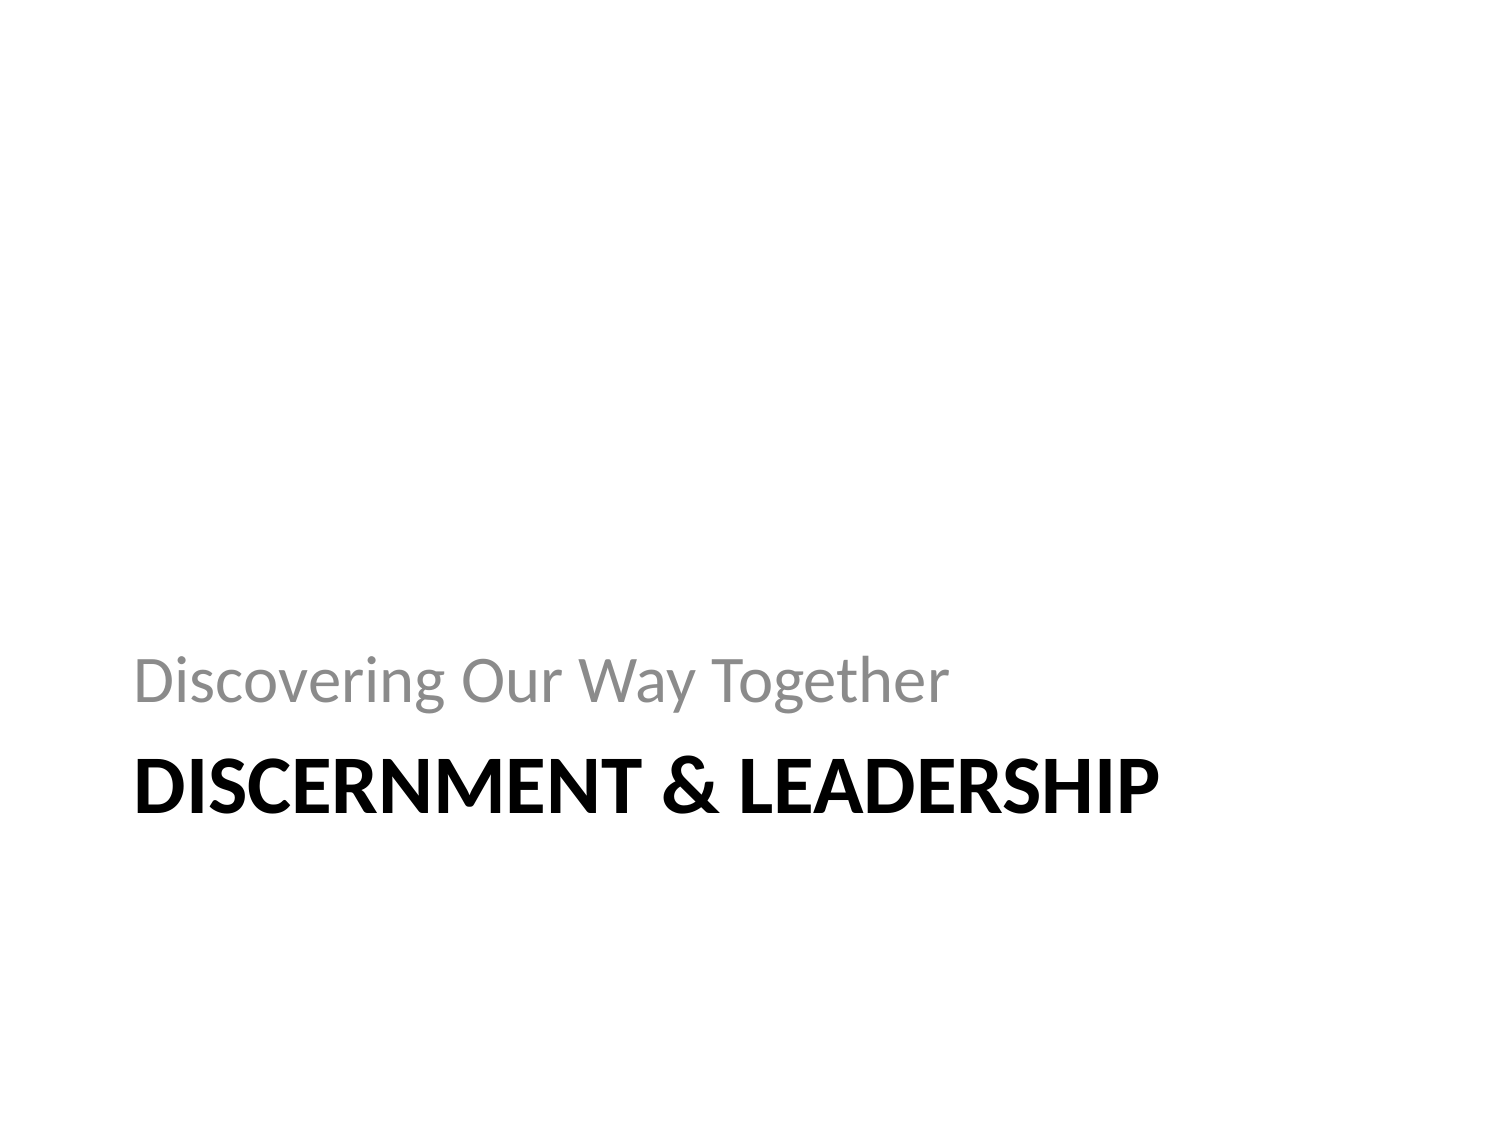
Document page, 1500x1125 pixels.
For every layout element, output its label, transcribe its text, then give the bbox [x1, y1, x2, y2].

title Discernment & Leadership [118, 723, 1394, 947]
list Discovering Our Way Together [118, 476, 1394, 723]
